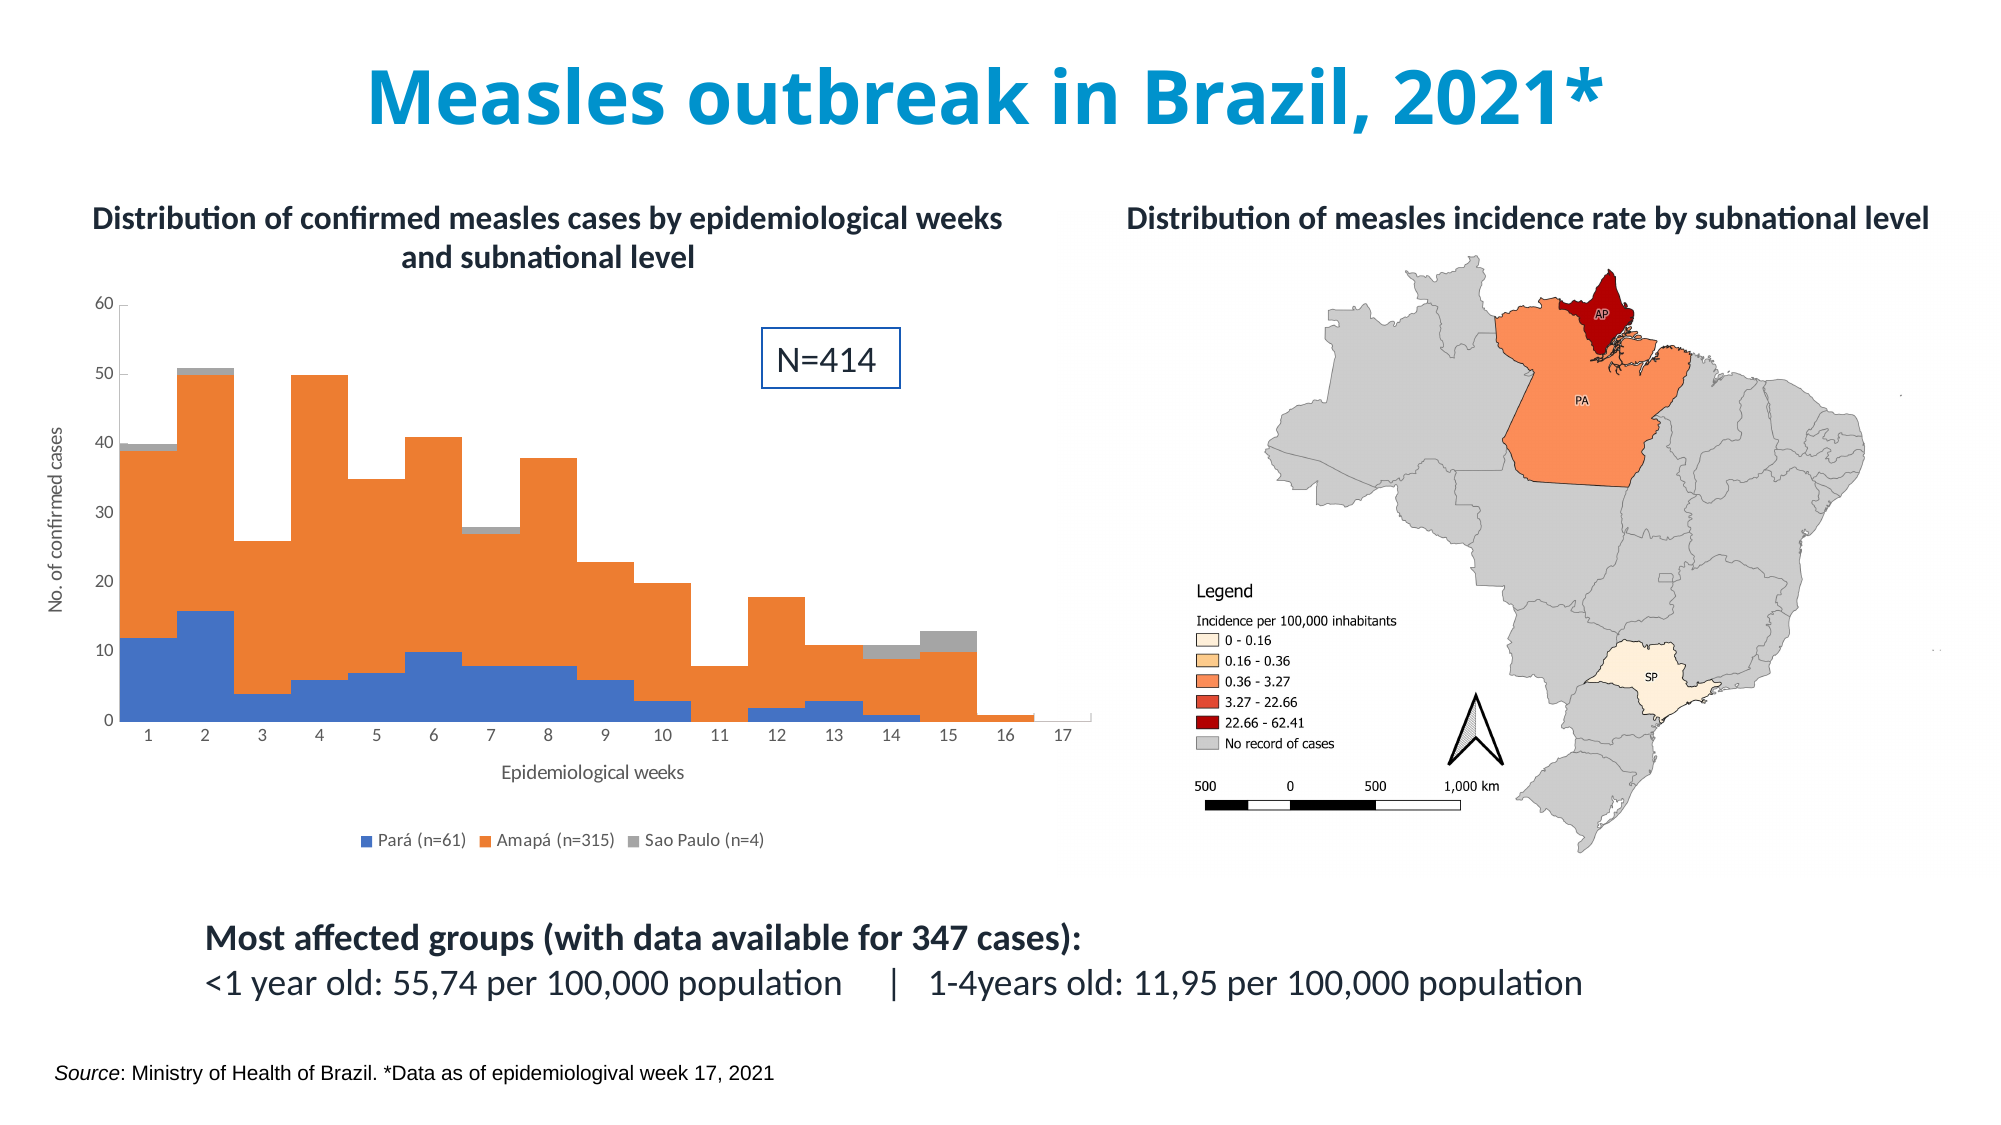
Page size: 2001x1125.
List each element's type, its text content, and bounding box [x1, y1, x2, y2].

picture [1057, 211, 2000, 878]
chart [13, 284, 1114, 858]
text_box Distribution of confirmed measles cases by epidemiological weeks and subnational level [72, 188, 1025, 283]
text_box Distribution of measles incidence rate by subnational level [1083, 188, 1975, 211]
text_box Most affected groups (with data available for 347 cases): <1 year old: 55,74 per 100,000 population | 1-4years old: 11,95 per 100,000 population [190, 905, 1809, 1011]
text_box Source: Ministry of Health of Brazil. *Data as of epidemiologival week 17, 2021 [39, 1052, 1643, 1093]
title Measles outbreak in Brazil, 2021* [162, 28, 1809, 172]
